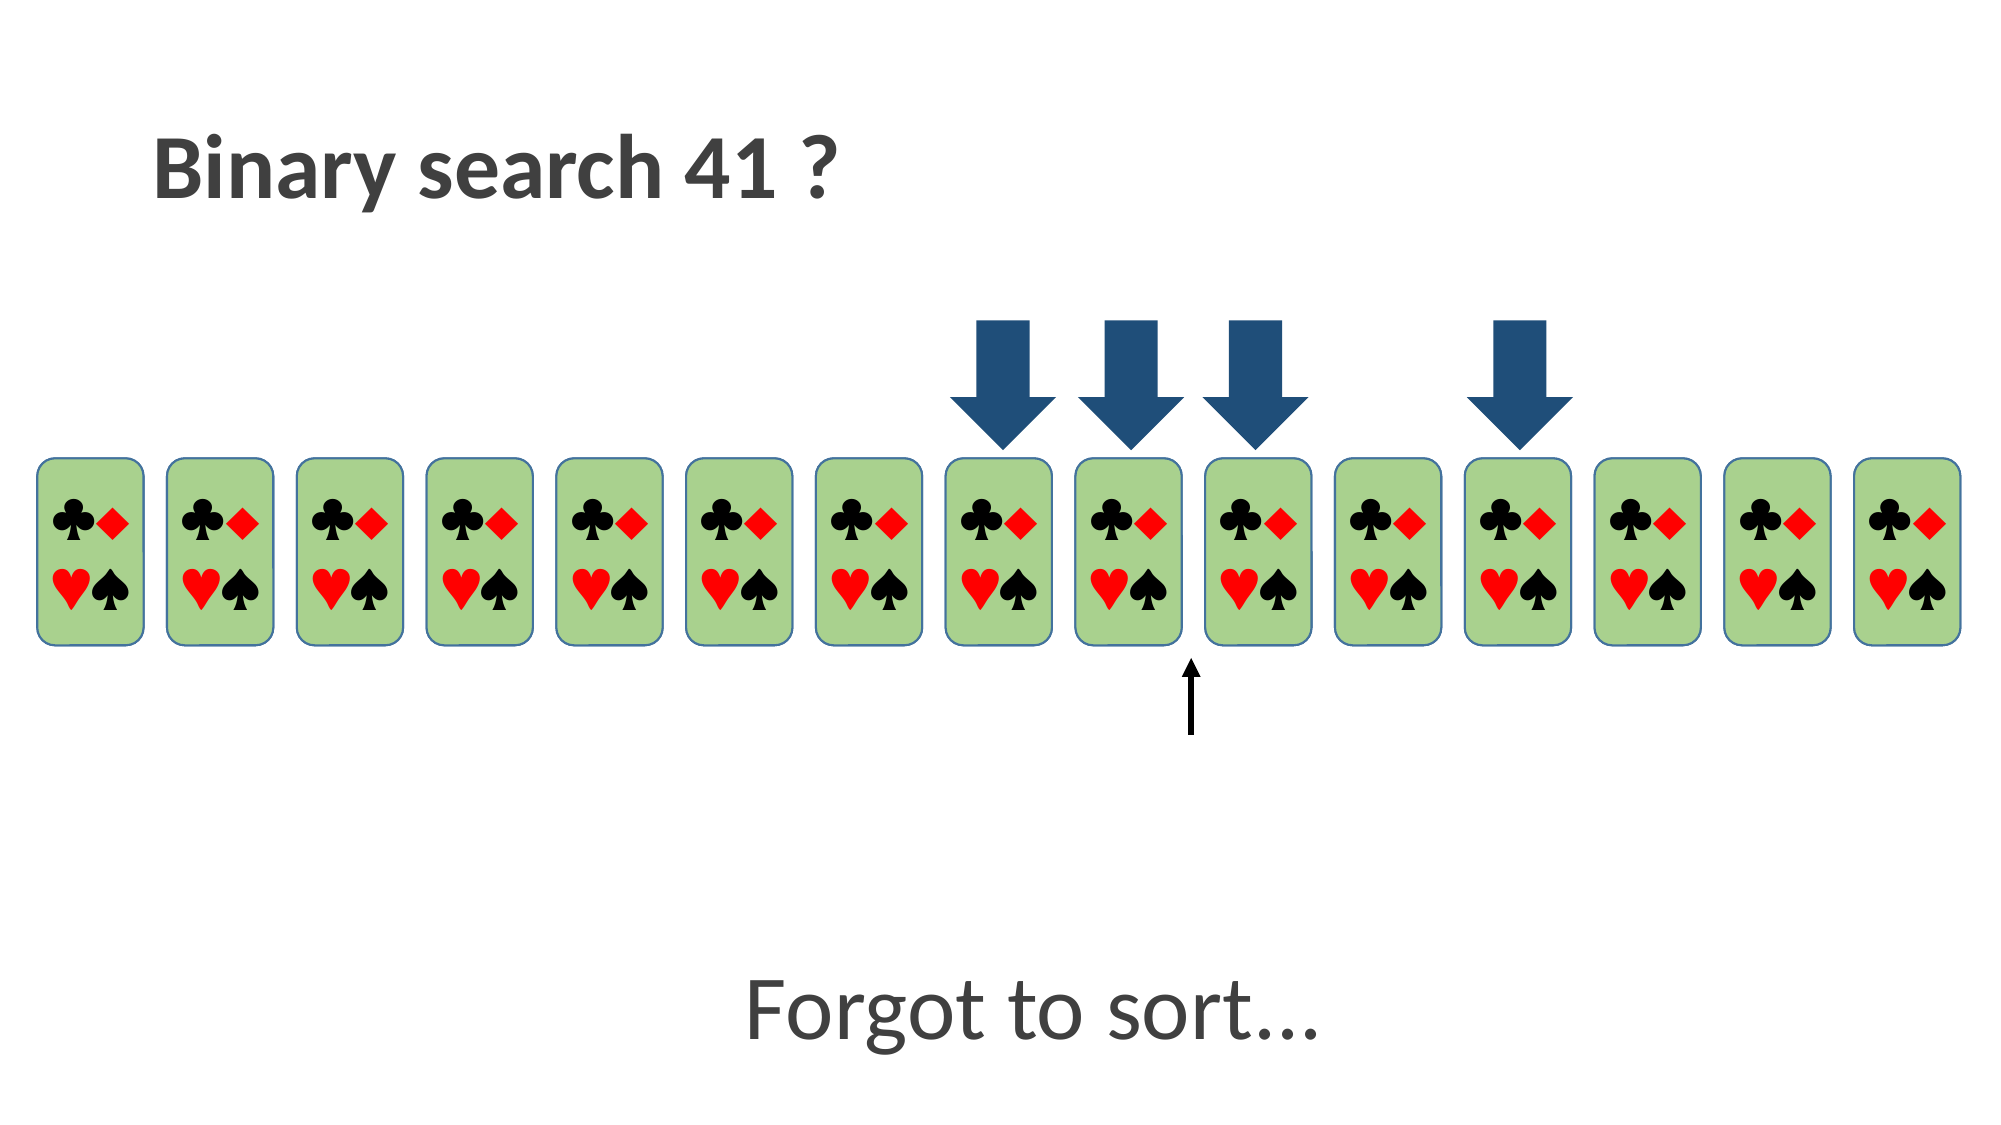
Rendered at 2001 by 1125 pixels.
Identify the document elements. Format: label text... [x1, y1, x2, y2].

text_box   [165, 457, 275, 647]
text_box [1075, 319, 1187, 452]
text_box [1464, 319, 1576, 452]
text_box Forgot to sort... [171, 900, 1897, 1119]
text_box   [944, 457, 1053, 647]
text_box   [1853, 457, 1962, 647]
text_box [947, 319, 1059, 452]
text_box   [685, 457, 794, 647]
text_box   [1333, 457, 1443, 647]
text_box   [814, 457, 924, 647]
text_box [1199, 319, 1312, 452]
text_box   [36, 457, 145, 647]
text_box   [1723, 457, 1832, 647]
text_box   [425, 457, 534, 647]
text_box   [1463, 457, 1573, 647]
text_box   [1204, 457, 1313, 647]
text_box   [1593, 457, 1702, 647]
title Binary search 41 ? [137, 59, 1863, 278]
text_box   [295, 457, 405, 647]
text_box   [1074, 457, 1183, 647]
text_box   [555, 457, 664, 647]
